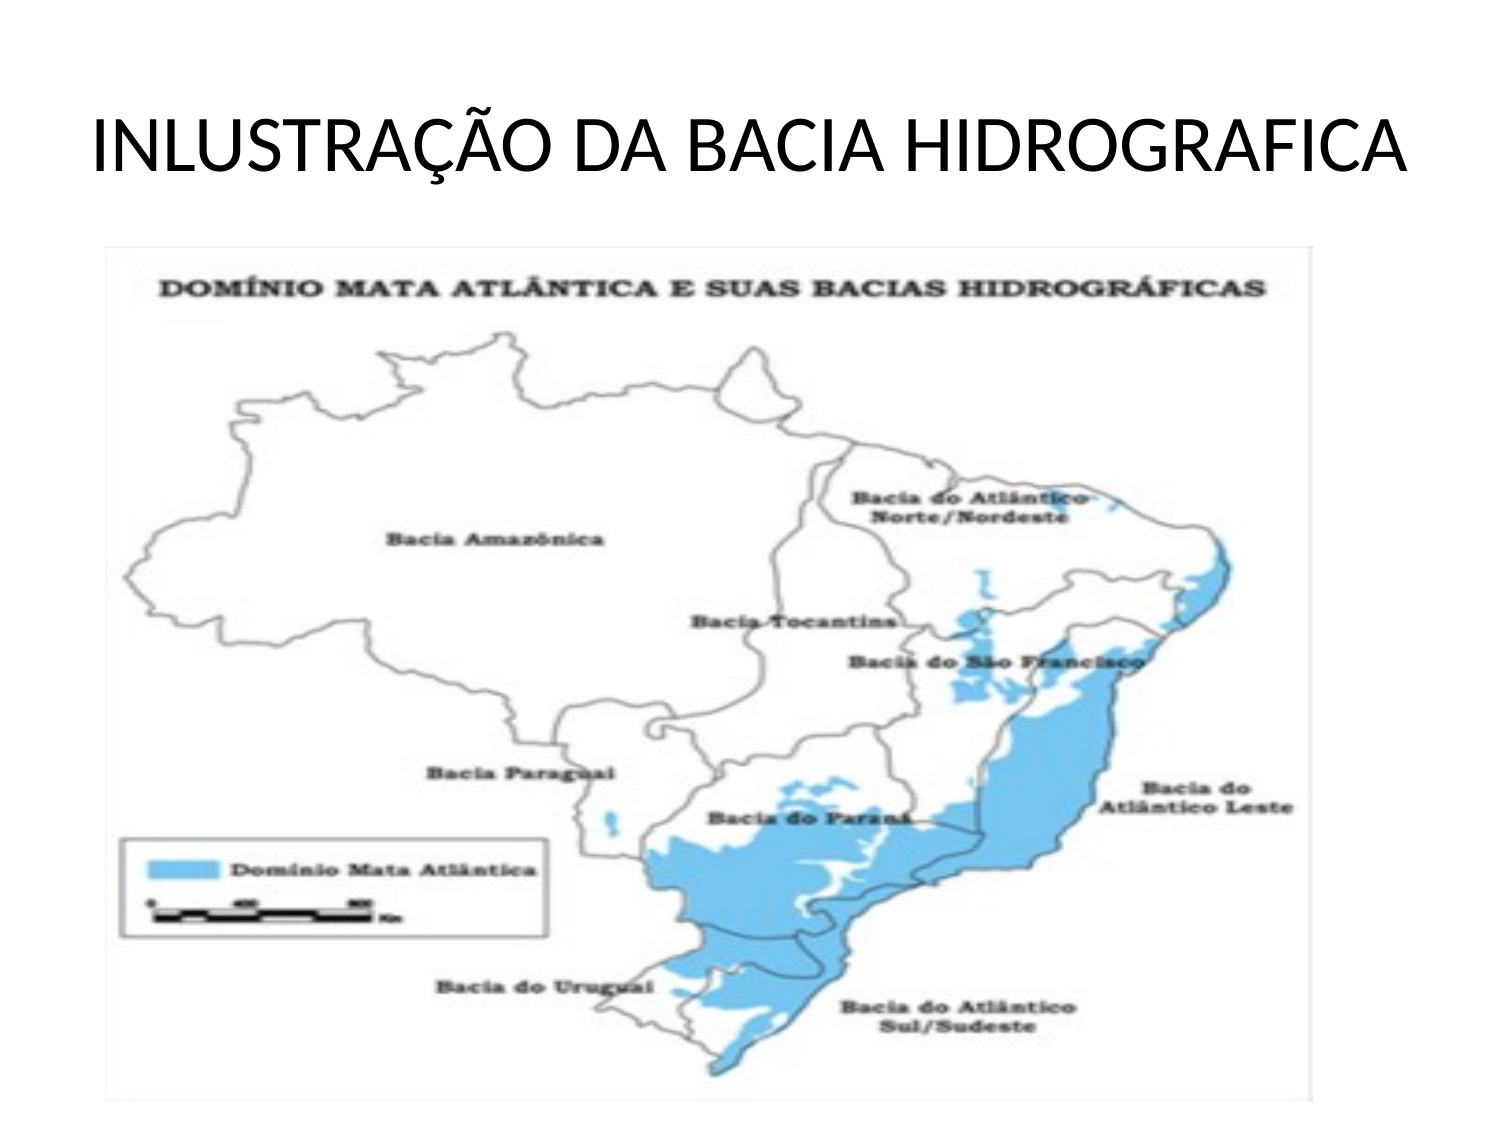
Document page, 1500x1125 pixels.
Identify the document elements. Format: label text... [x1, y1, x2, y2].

picture [105, 245, 1313, 1102]
title INLUSTRAÇÃO DA BACIA HIDROGRAFICA [75, 45, 1425, 233]
